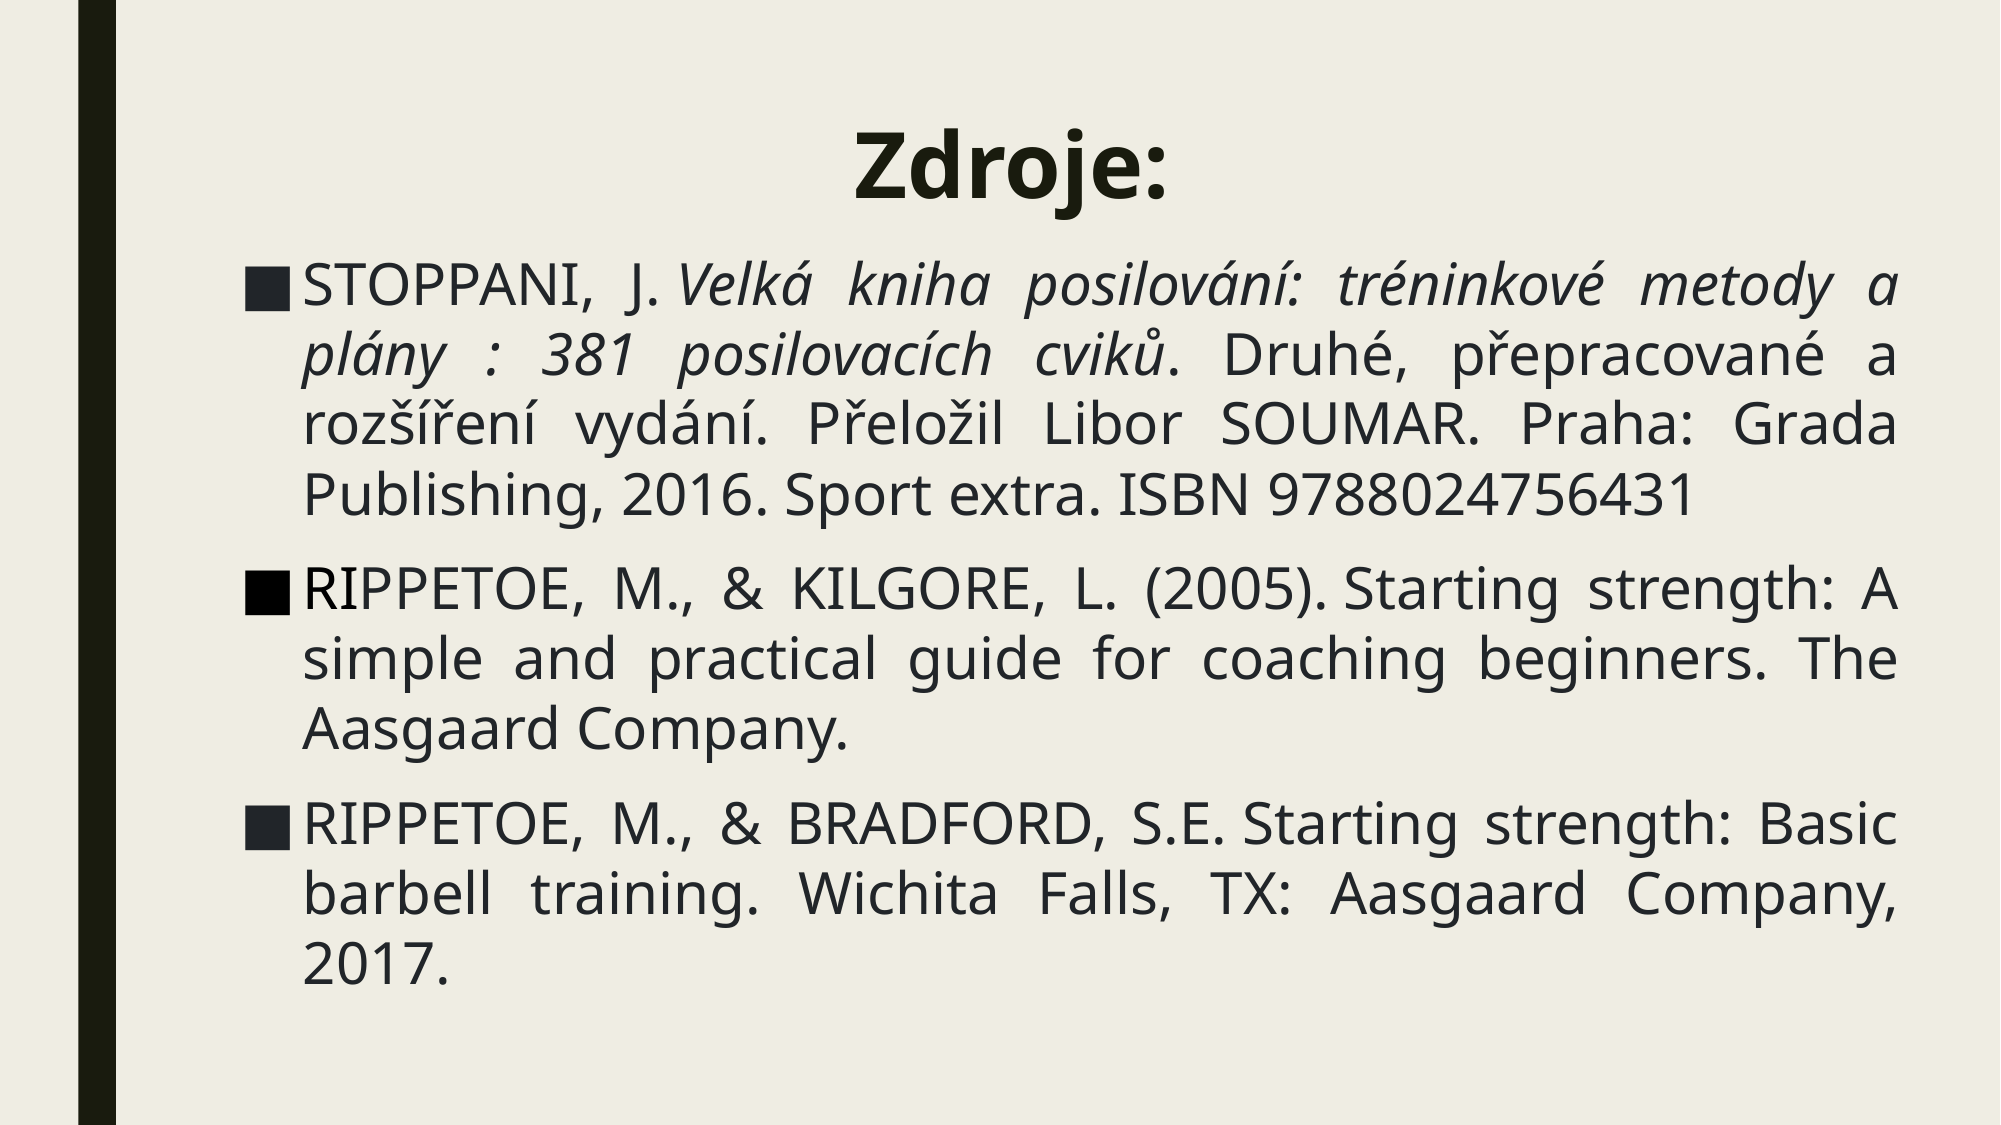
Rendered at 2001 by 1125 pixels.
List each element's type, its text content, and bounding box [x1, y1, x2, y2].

list STOPPANI, J. Velká kniha posilování: tréninkové metody a plány : 381 posilovacích cviků. Druhé, přepracované a rozšíření vydání. Přeložil Libor SOUMAR. Praha: Grada Publishing, 2016. Sport extra. ISBN 9788024756431 RIPPETOE, M., & KILGORE, L. (2005). Starting strength: A simple and practical guide for coaching beginners. The Aasgaard Company. RIPPETOE, M., & BRADFORD, S.E. Starting strength: Basic barbell training. Wichita Falls, TX: Aasgaard Company, 2017. [225, 239, 1915, 1050]
title Zdroje: [225, 112, 1800, 239]
